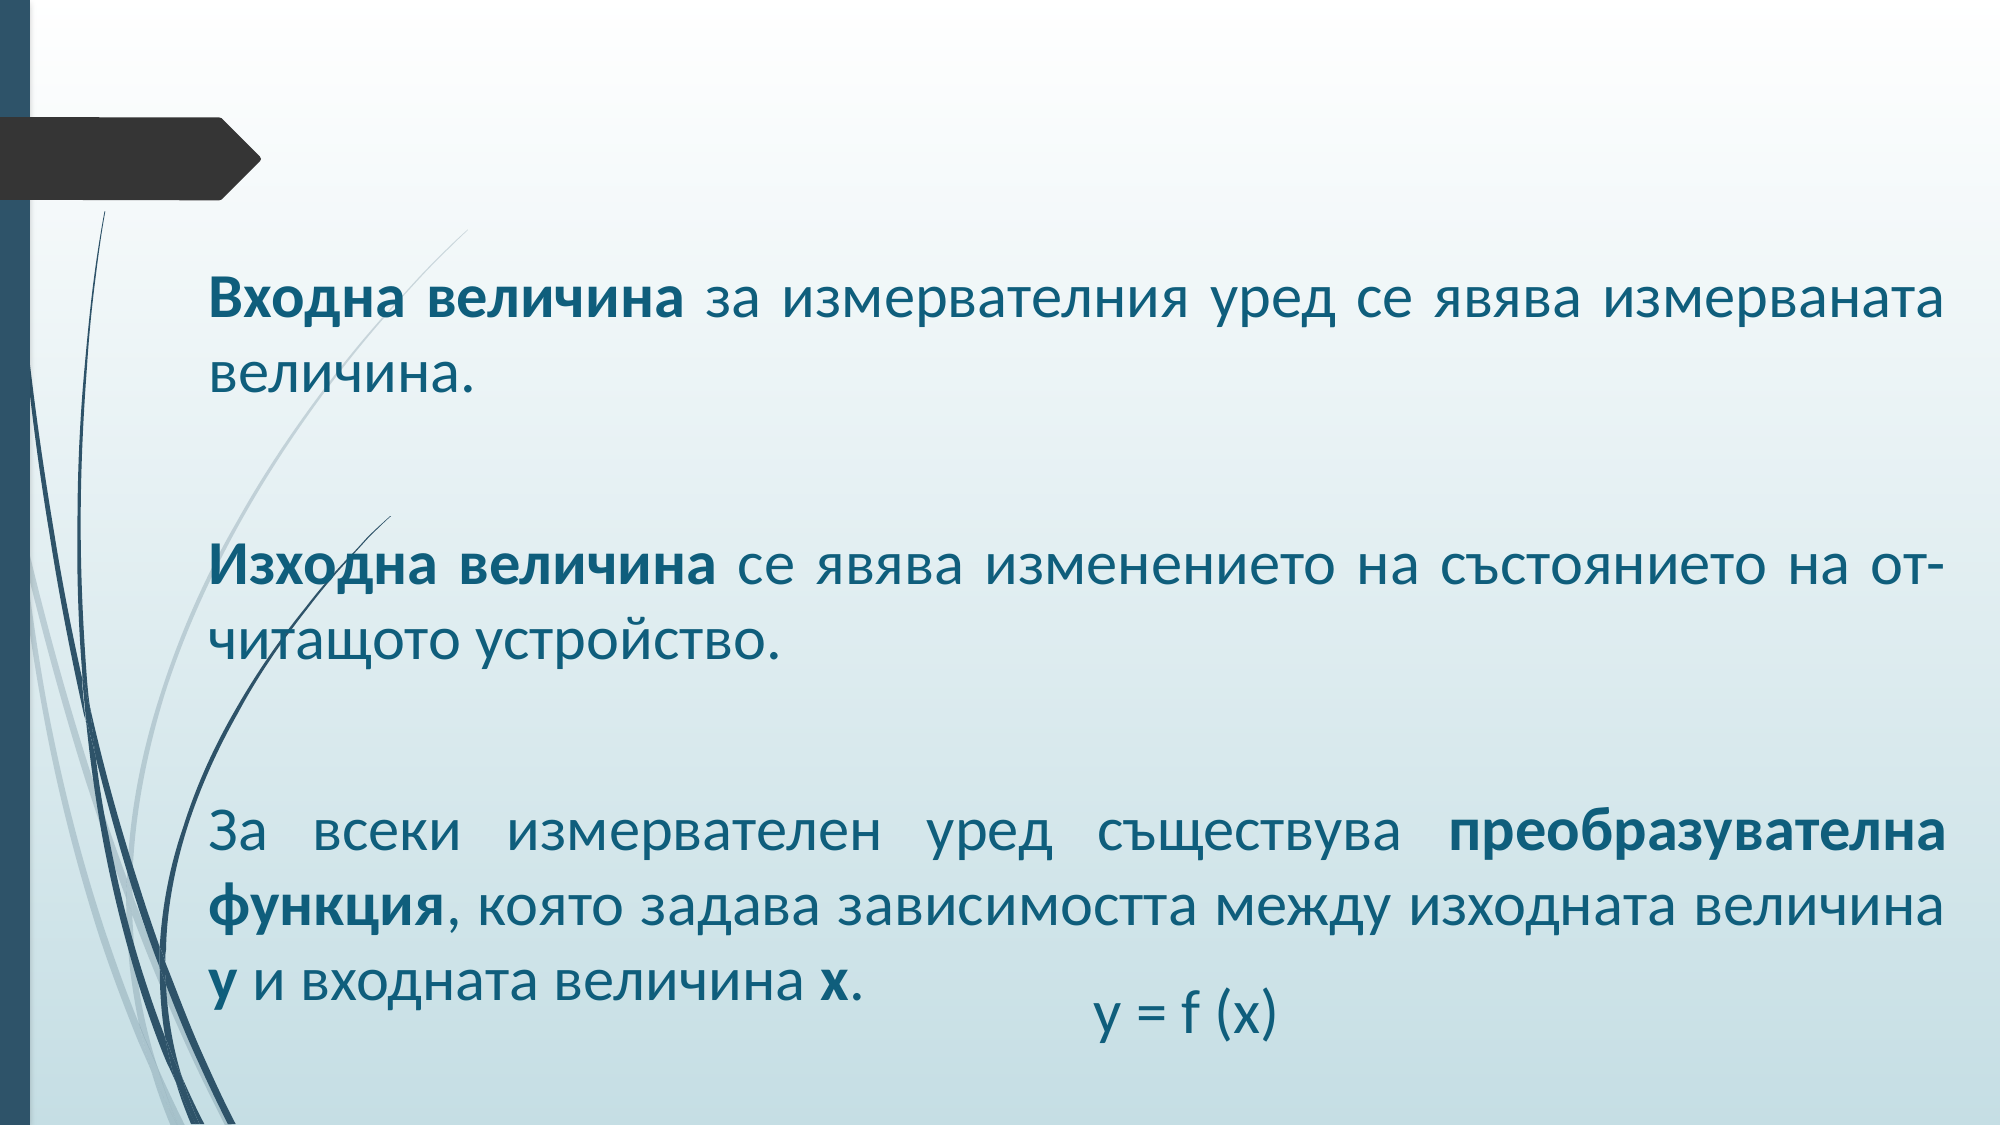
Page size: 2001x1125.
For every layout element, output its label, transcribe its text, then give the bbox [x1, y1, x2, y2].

text_box y = f (x) [1079, 963, 1296, 1054]
list Входна величина за измервателния уред се явява измерваната величина. Изходна величина се явява изменението на състоянието на от-читащото устройство. За всеки измервателен уред съществува преобразувателна функция, която задава зависимостта между изходната величина y и входната величина х. [193, 247, 1963, 1098]
